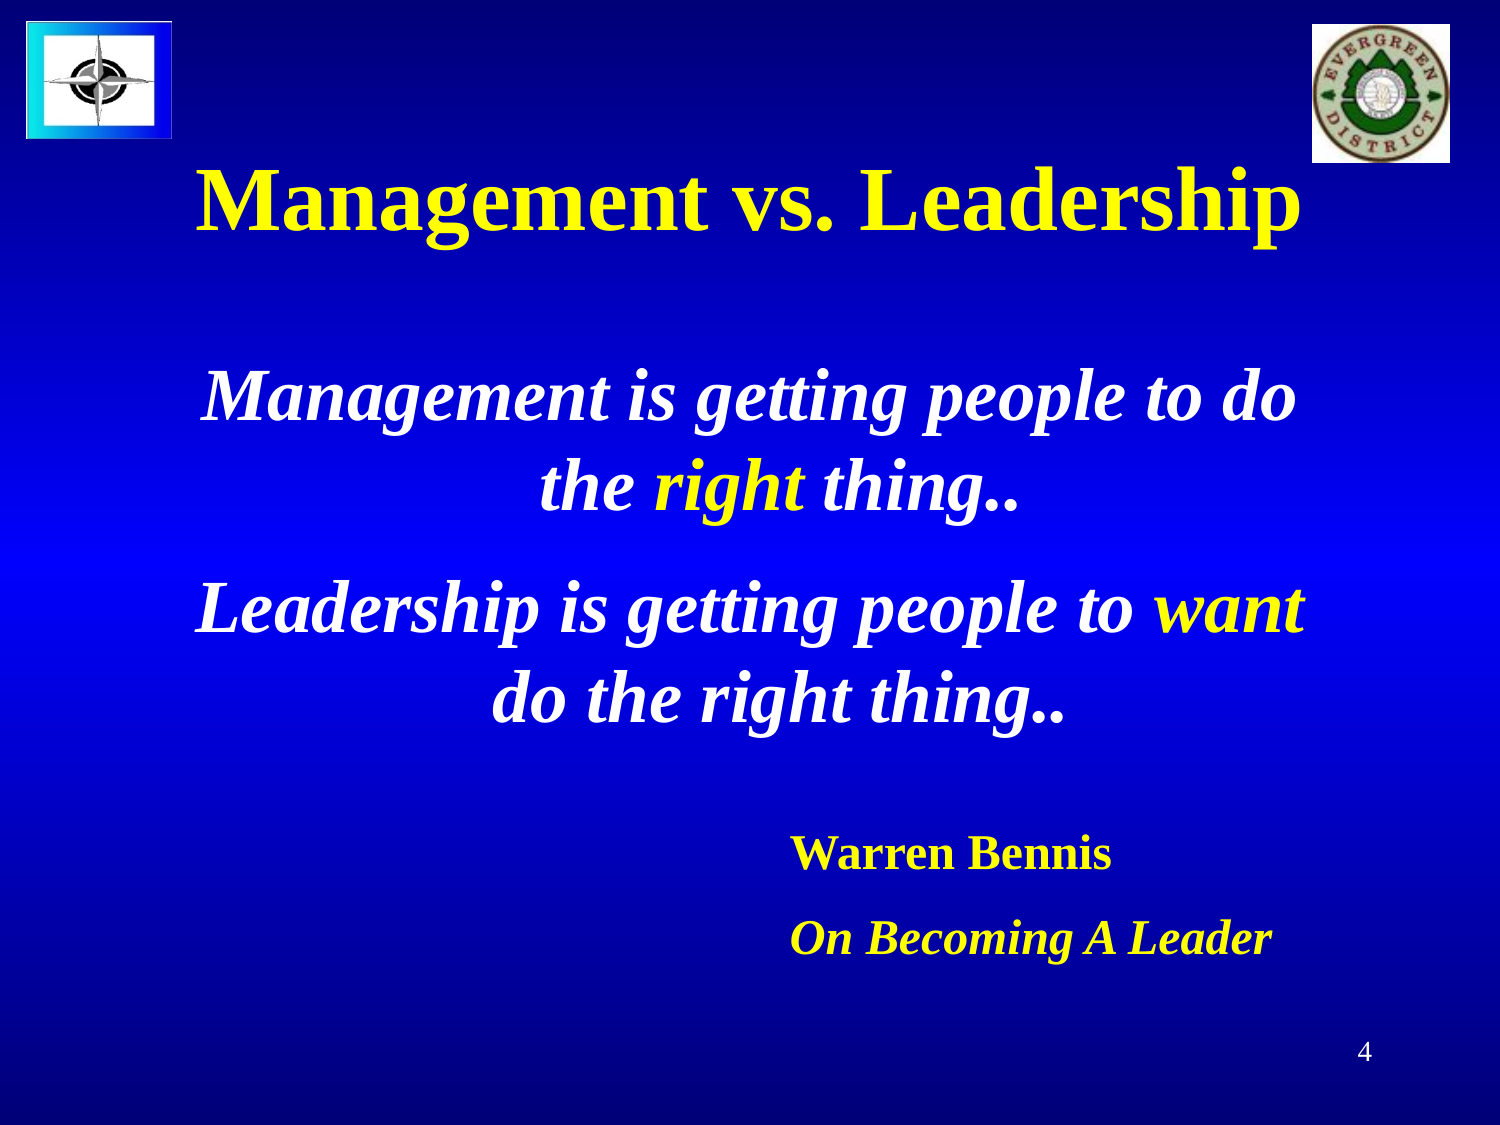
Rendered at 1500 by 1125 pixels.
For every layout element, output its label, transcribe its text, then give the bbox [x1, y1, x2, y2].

list Management is getting people to do the right thing.. [137, 337, 1363, 549]
text_box Leadership is getting people to want do the right thing.. [137, 549, 1363, 775]
title Management vs. Leadership [112, 99, 1388, 288]
slide_number 4 [1074, 1025, 1388, 1100]
picture [26, 21, 172, 139]
picture [1312, 24, 1450, 163]
text_box Warren Bennis On Becoming A Leader [774, 812, 1300, 973]
